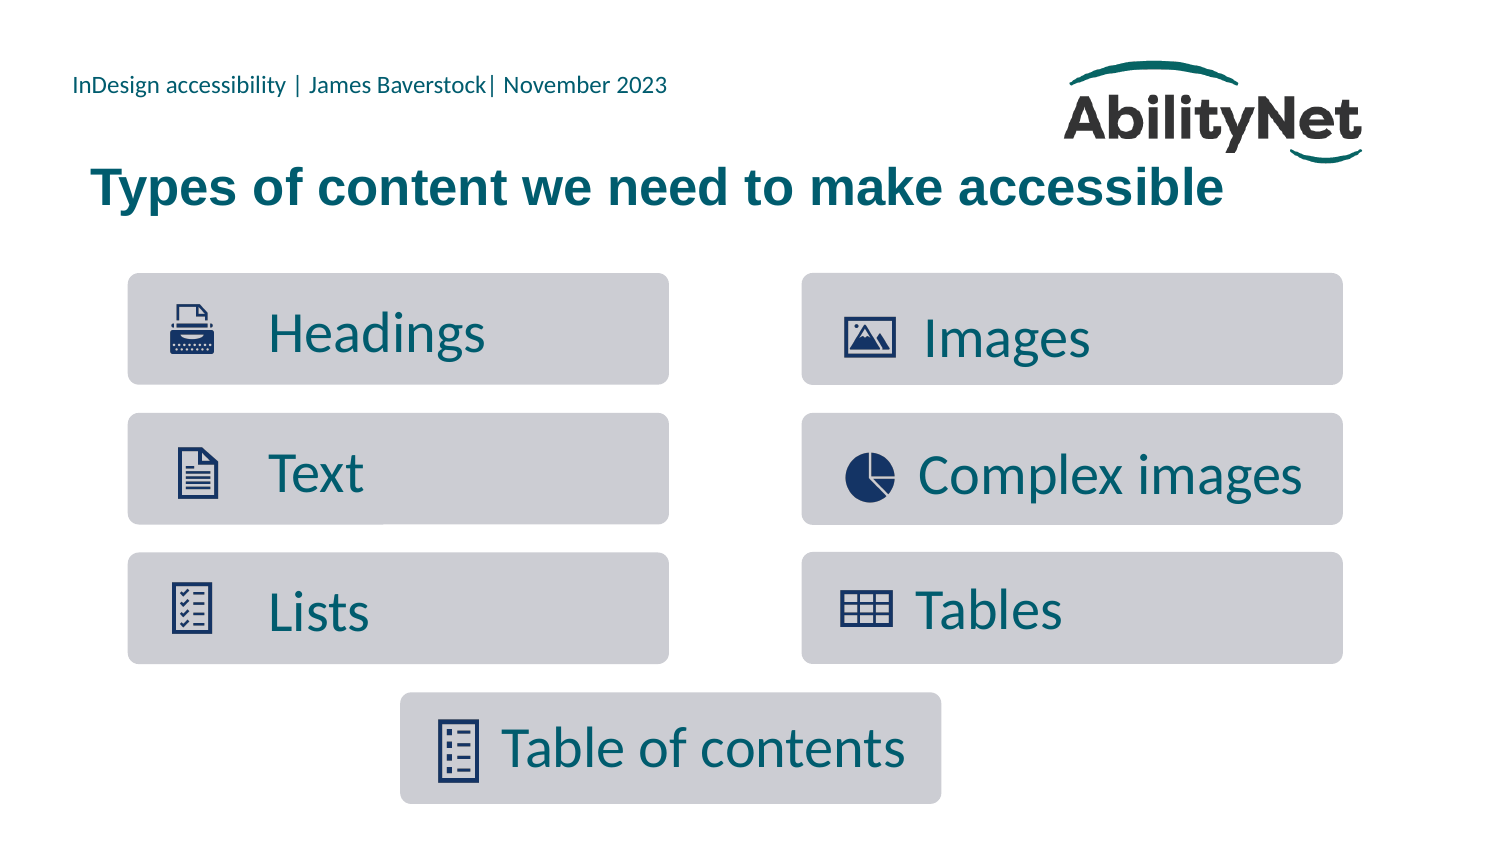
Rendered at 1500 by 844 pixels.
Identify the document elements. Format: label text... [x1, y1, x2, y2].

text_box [127, 272, 942, 805]
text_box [801, 272, 1426, 665]
picture [1020, 17, 1403, 93]
title Types of content we need to make accessible [75, 93, 1425, 225]
